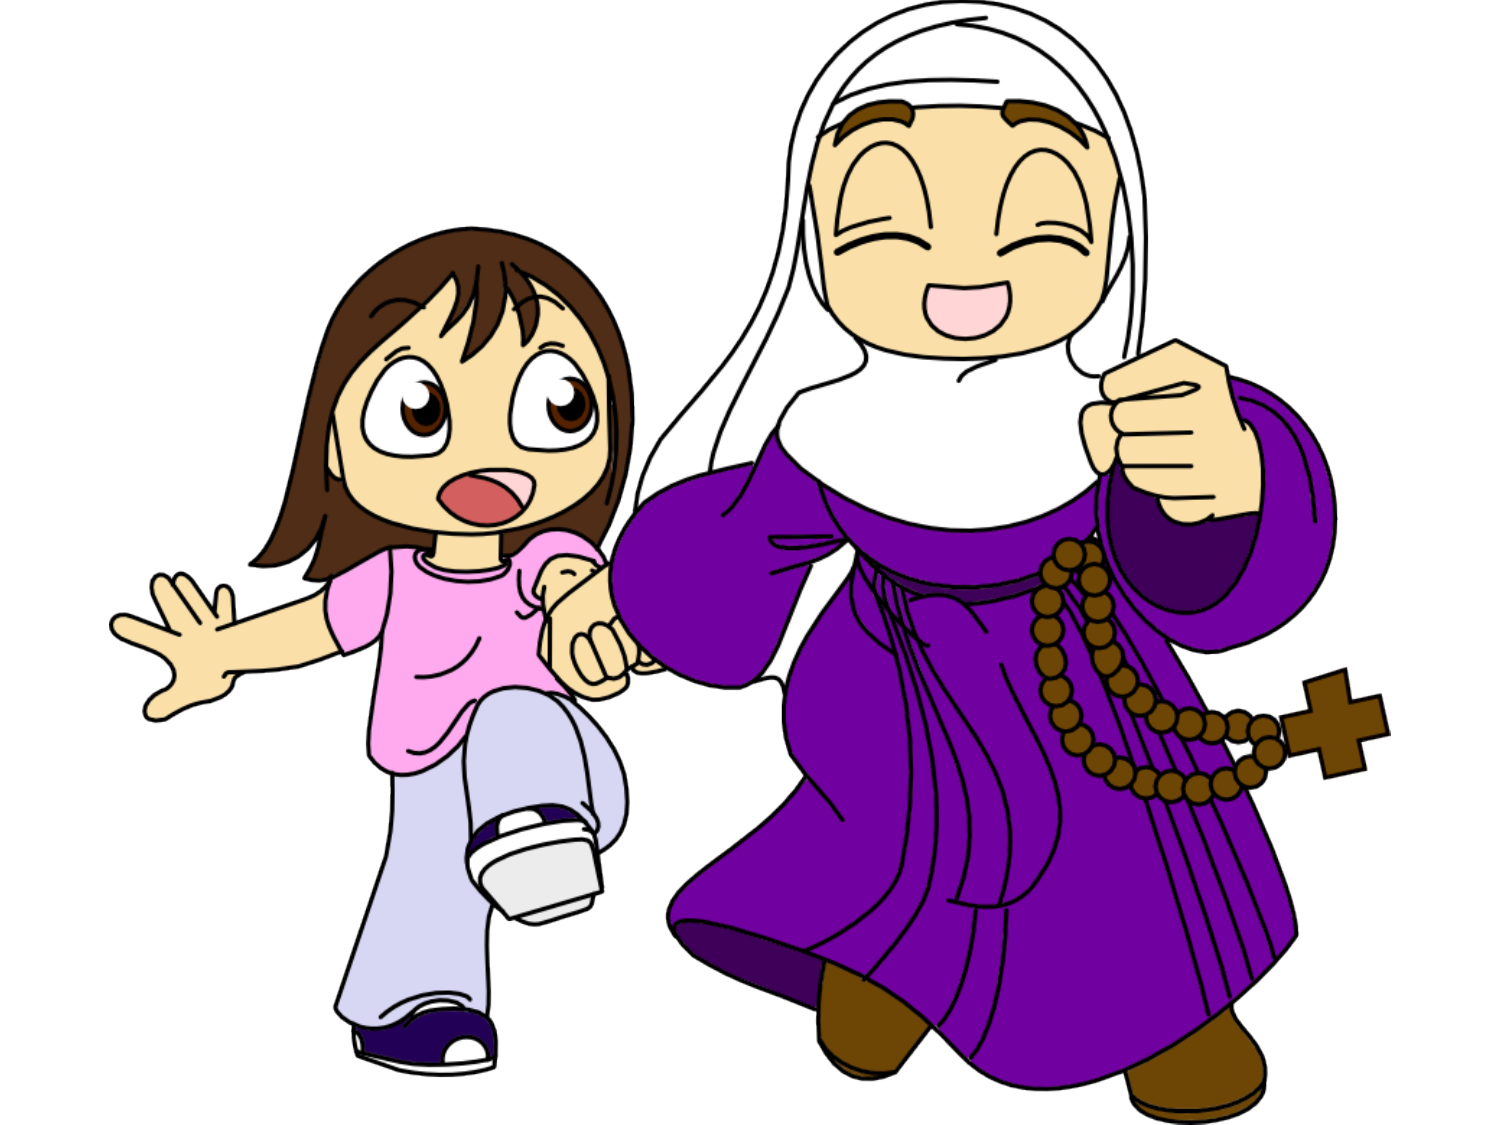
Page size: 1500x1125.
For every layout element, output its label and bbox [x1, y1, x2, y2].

picture [109, 0, 1391, 1125]
